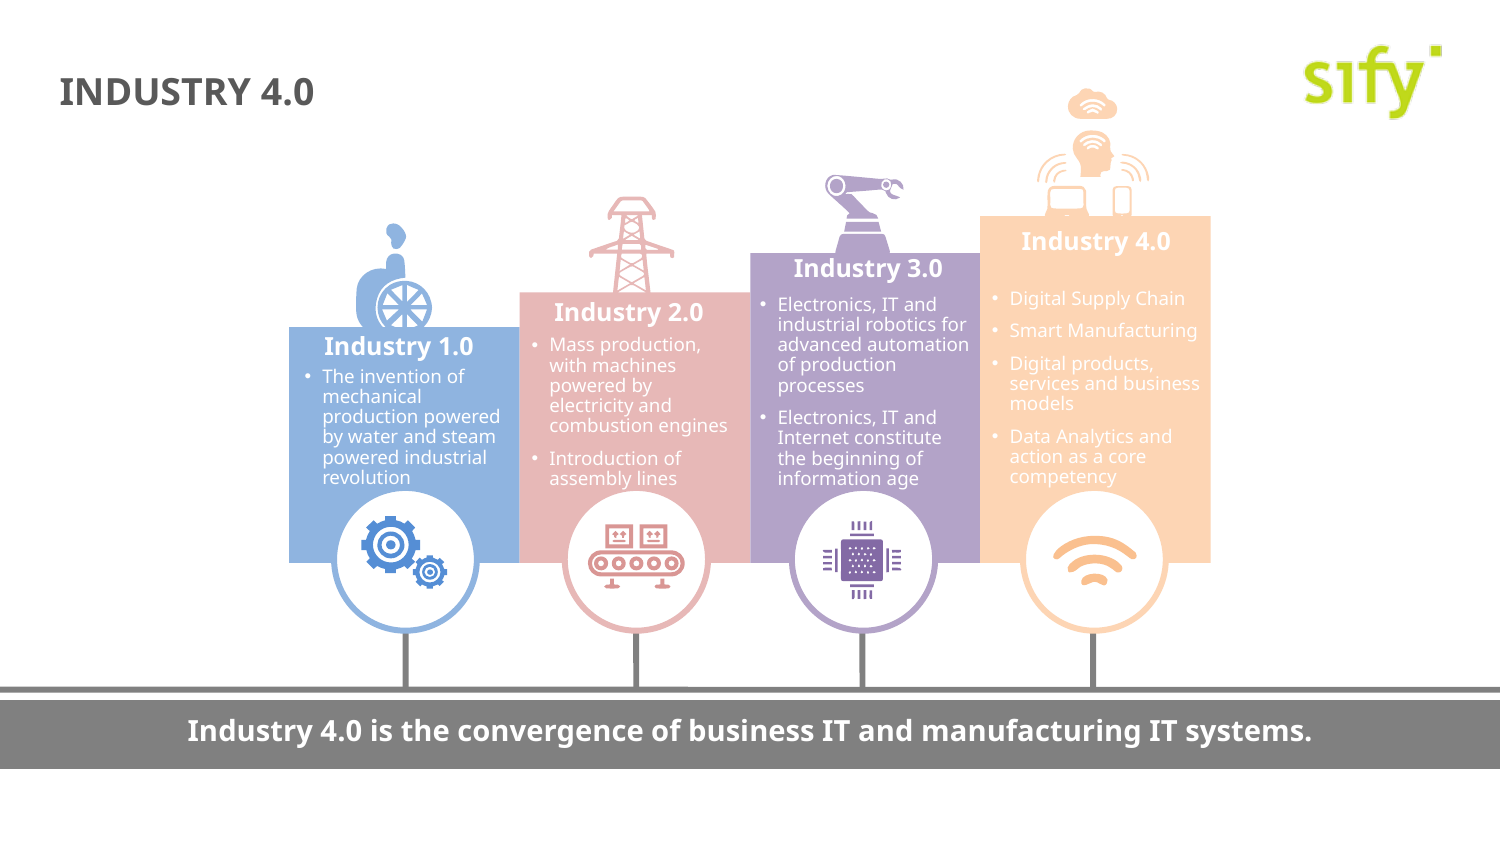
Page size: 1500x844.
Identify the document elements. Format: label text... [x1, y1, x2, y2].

picture [1267, 0, 1464, 180]
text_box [0, 699, 1500, 770]
title INDUSTRY 4.0 [59, 60, 1297, 121]
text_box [288, 87, 1211, 698]
